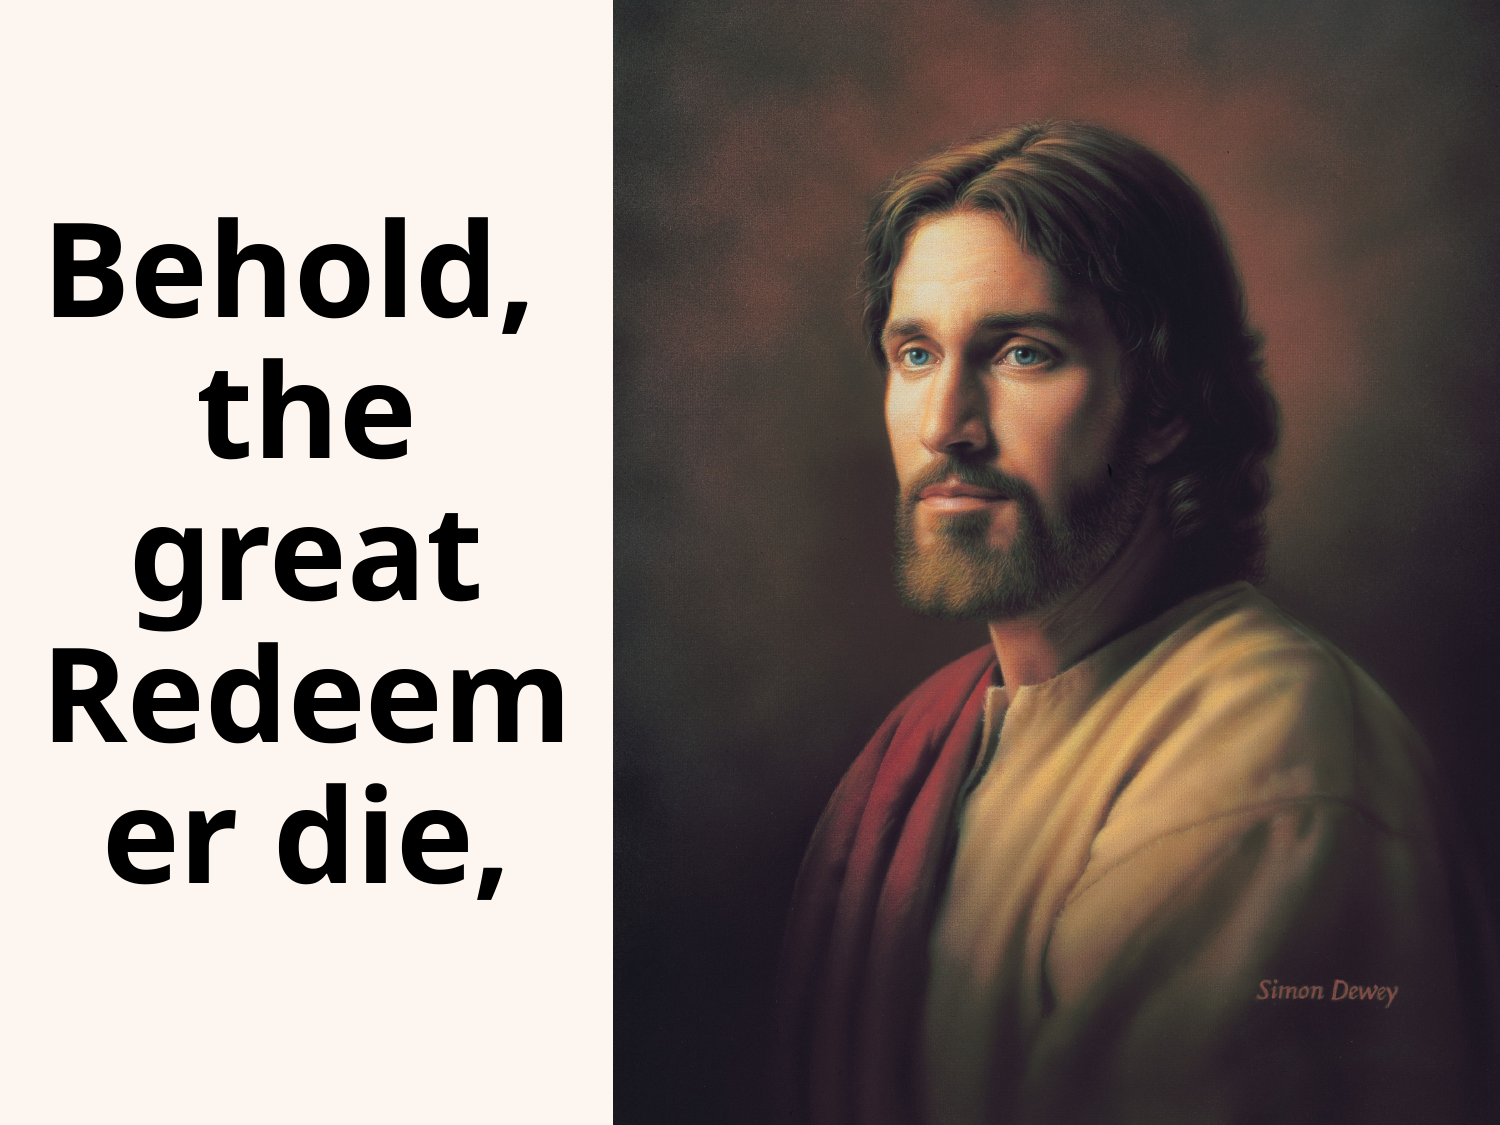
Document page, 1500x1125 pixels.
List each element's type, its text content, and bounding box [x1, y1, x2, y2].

picture [613, 0, 1500, 1125]
title Behold, the great Redeemer die, [0, 59, 613, 1057]
